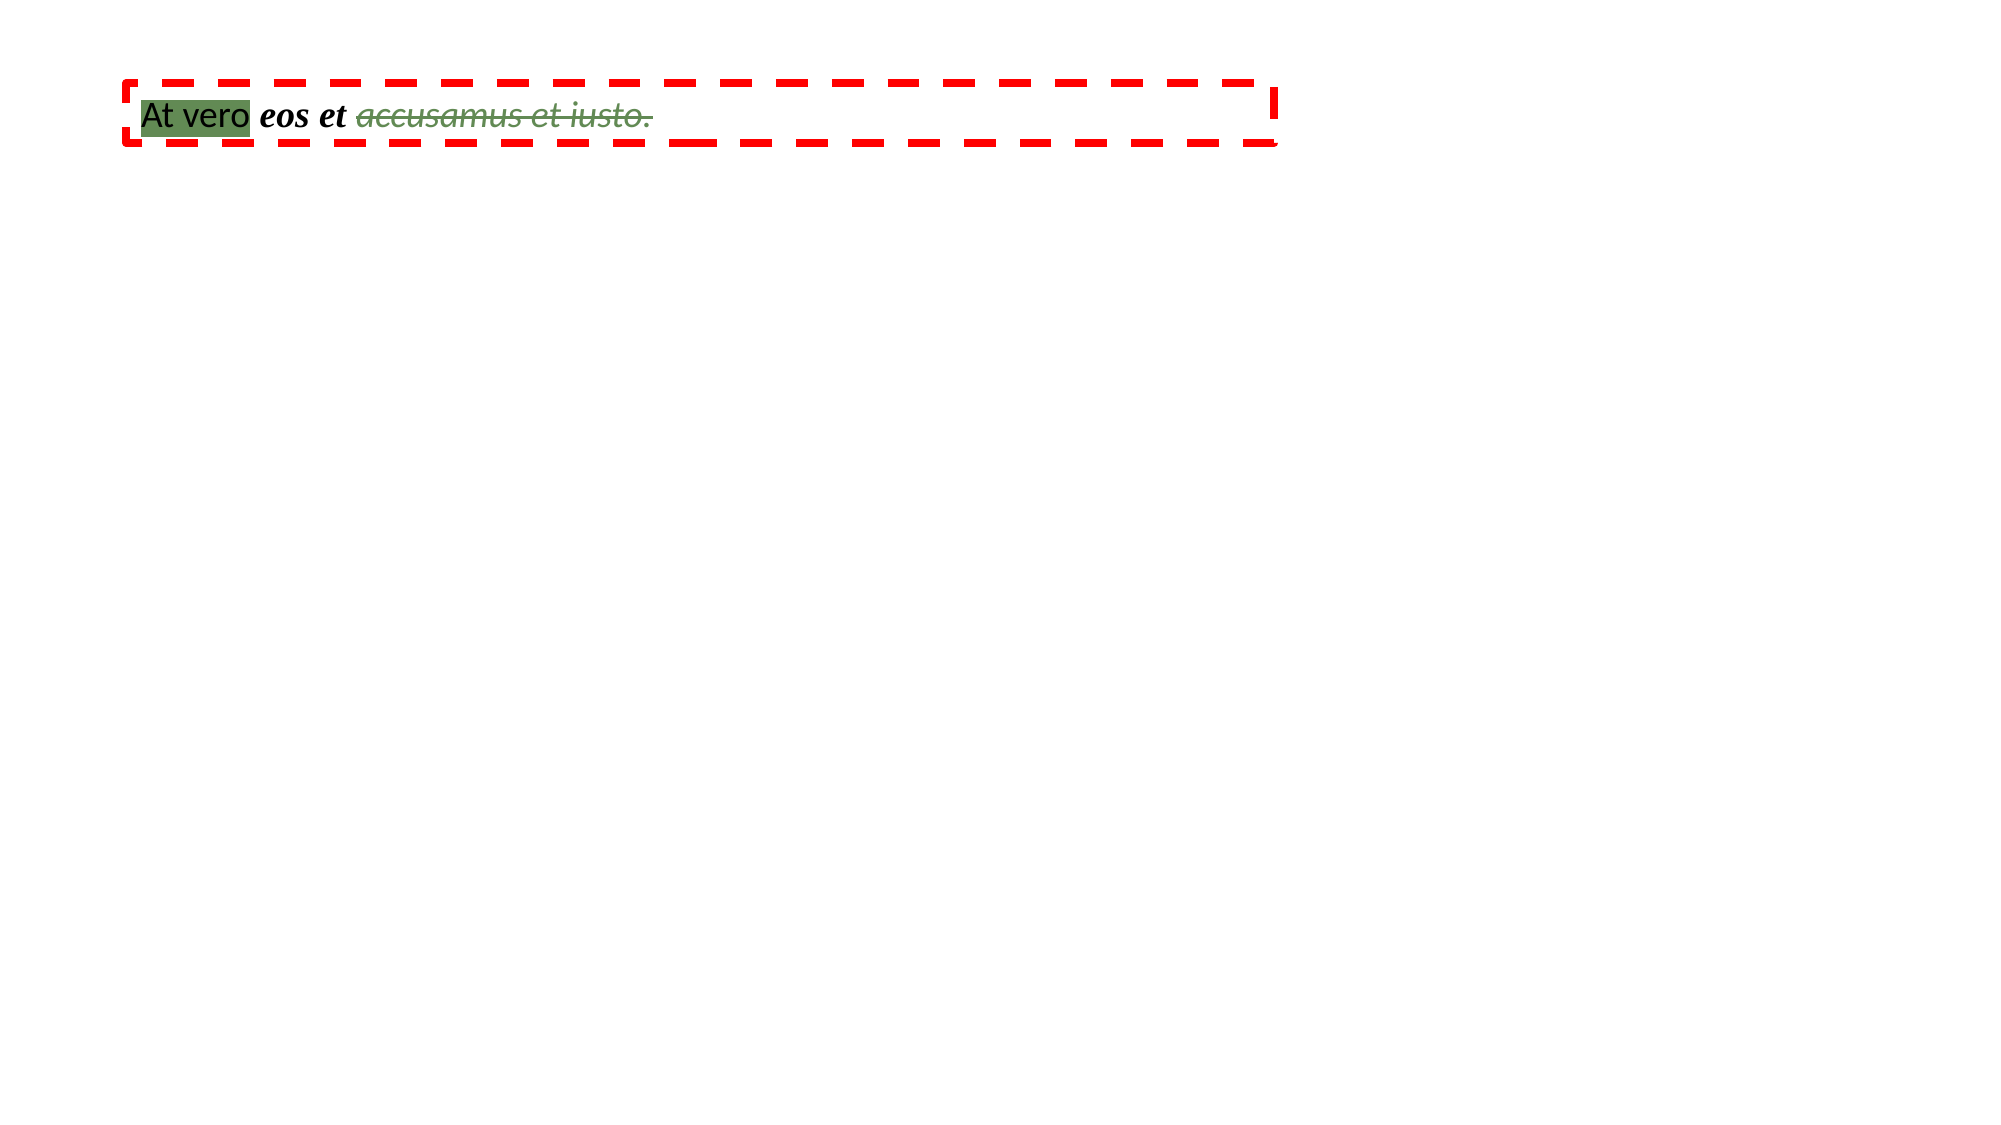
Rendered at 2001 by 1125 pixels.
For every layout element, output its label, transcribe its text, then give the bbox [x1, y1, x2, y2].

text_box At vero eos et accusamus et iusto. [126, 83, 1275, 143]
